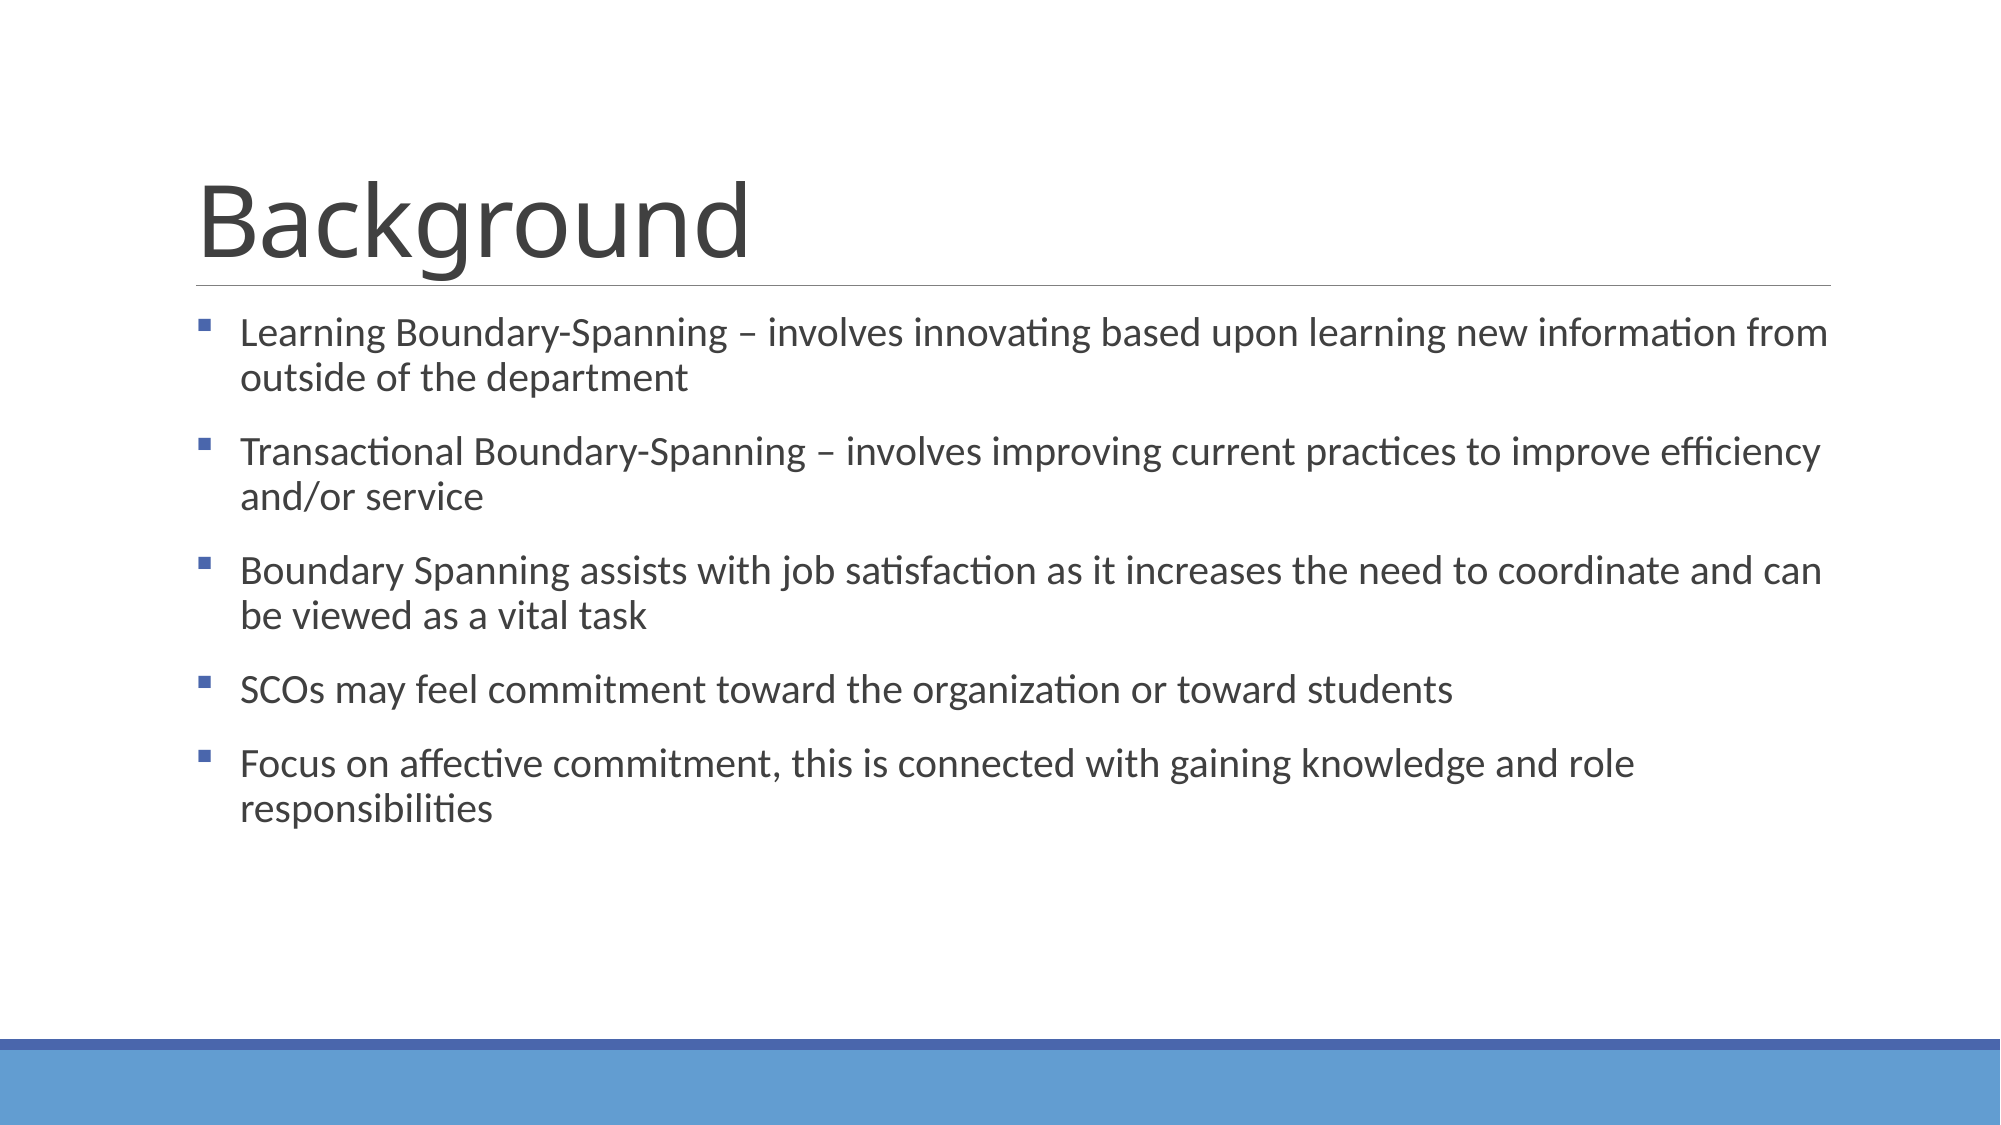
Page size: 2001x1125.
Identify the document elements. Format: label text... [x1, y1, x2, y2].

list Learning Boundary-Spanning – involves innovating based upon learning new information from outside of the department Transactional Boundary-Spanning – involves improving current practices to improve efficiency and/or service Boundary Spanning assists with job satisfaction as it increases the need to coordinate and can be viewed as a vital task SCOs may feel commitment toward the organization or toward students Focus on affective commitment, this is connected with gaining knowledge and role responsibilities [180, 302, 1830, 963]
title Background [180, 47, 1830, 285]
